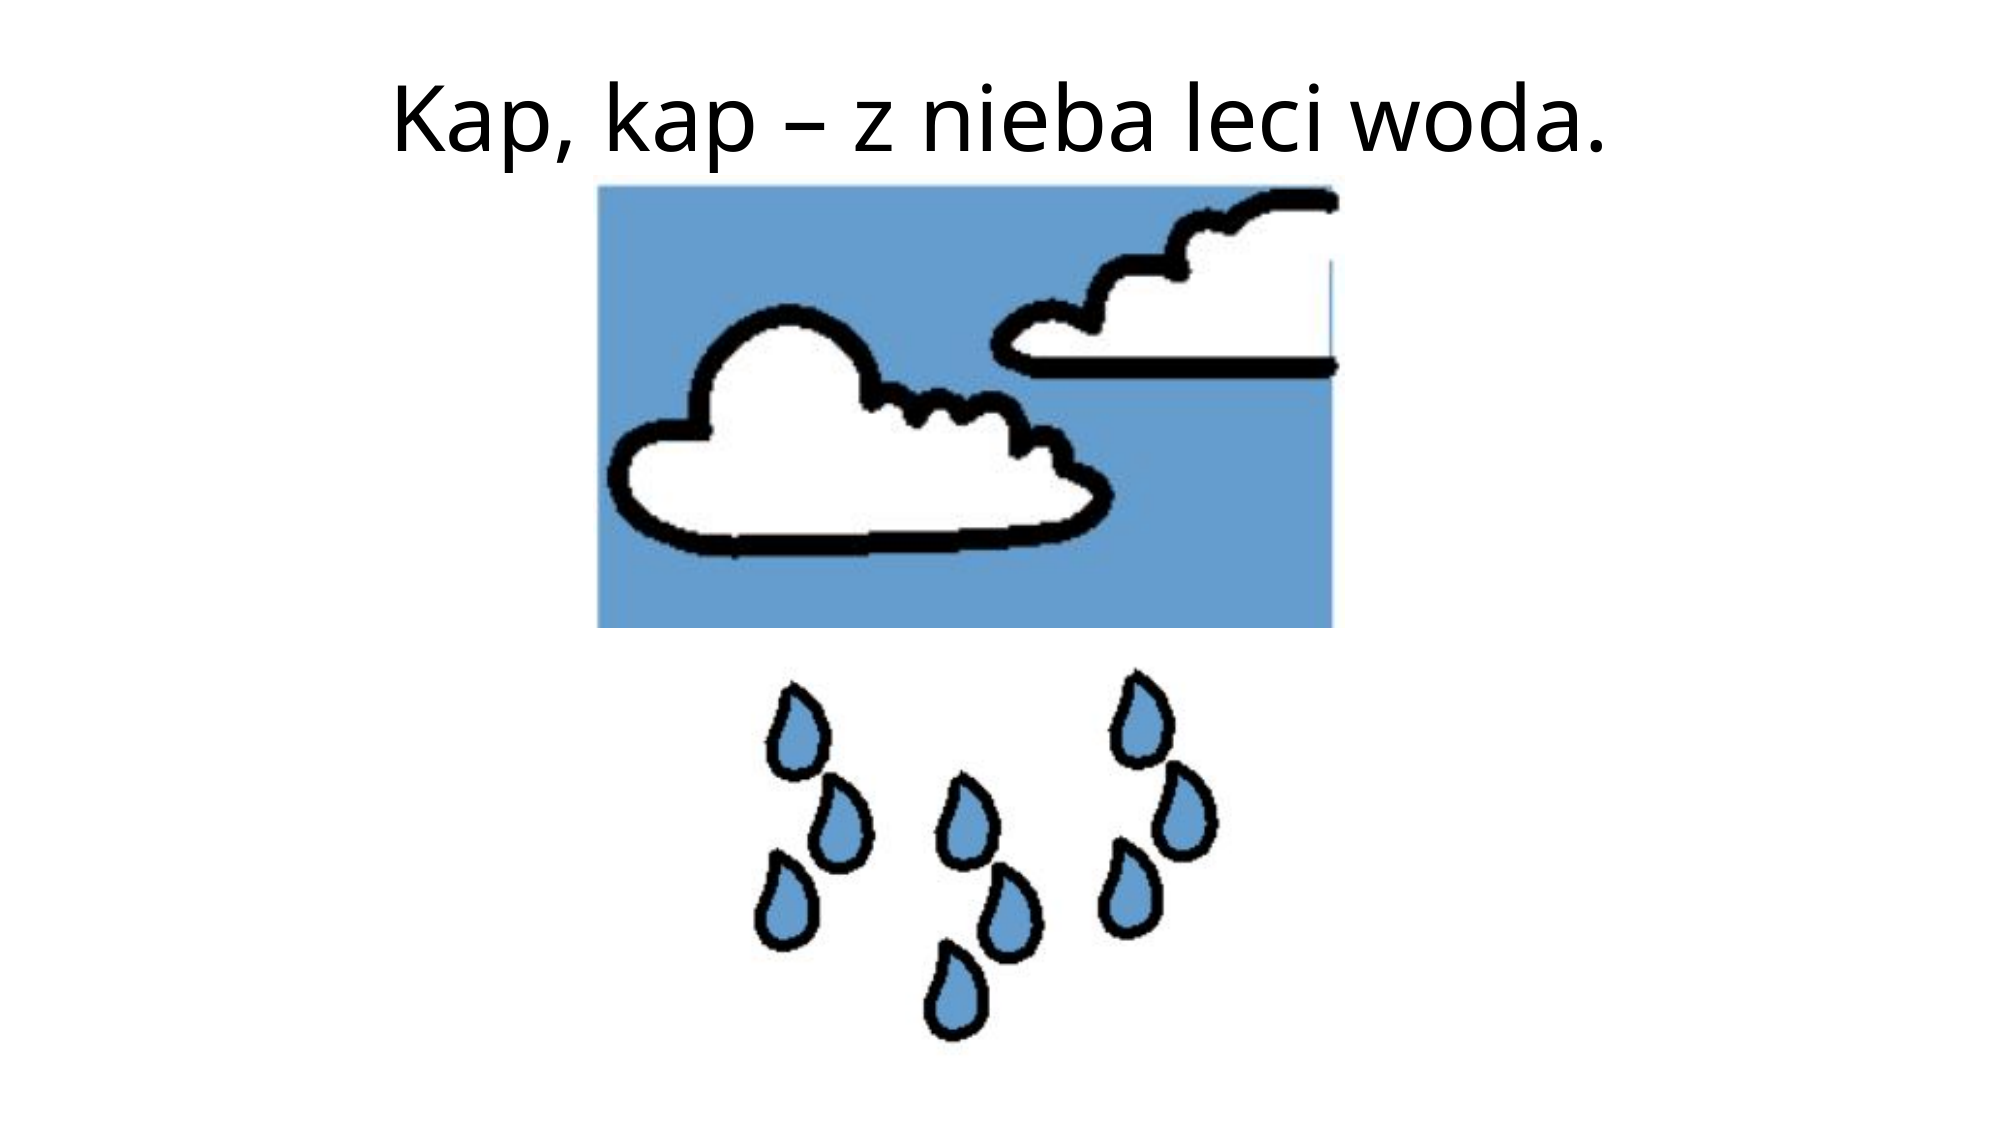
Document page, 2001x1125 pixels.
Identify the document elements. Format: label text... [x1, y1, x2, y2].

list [690, 629, 1292, 1096]
title Kap, kap – z nieba leci woda. [137, 13, 1863, 231]
picture [593, 175, 1345, 629]
